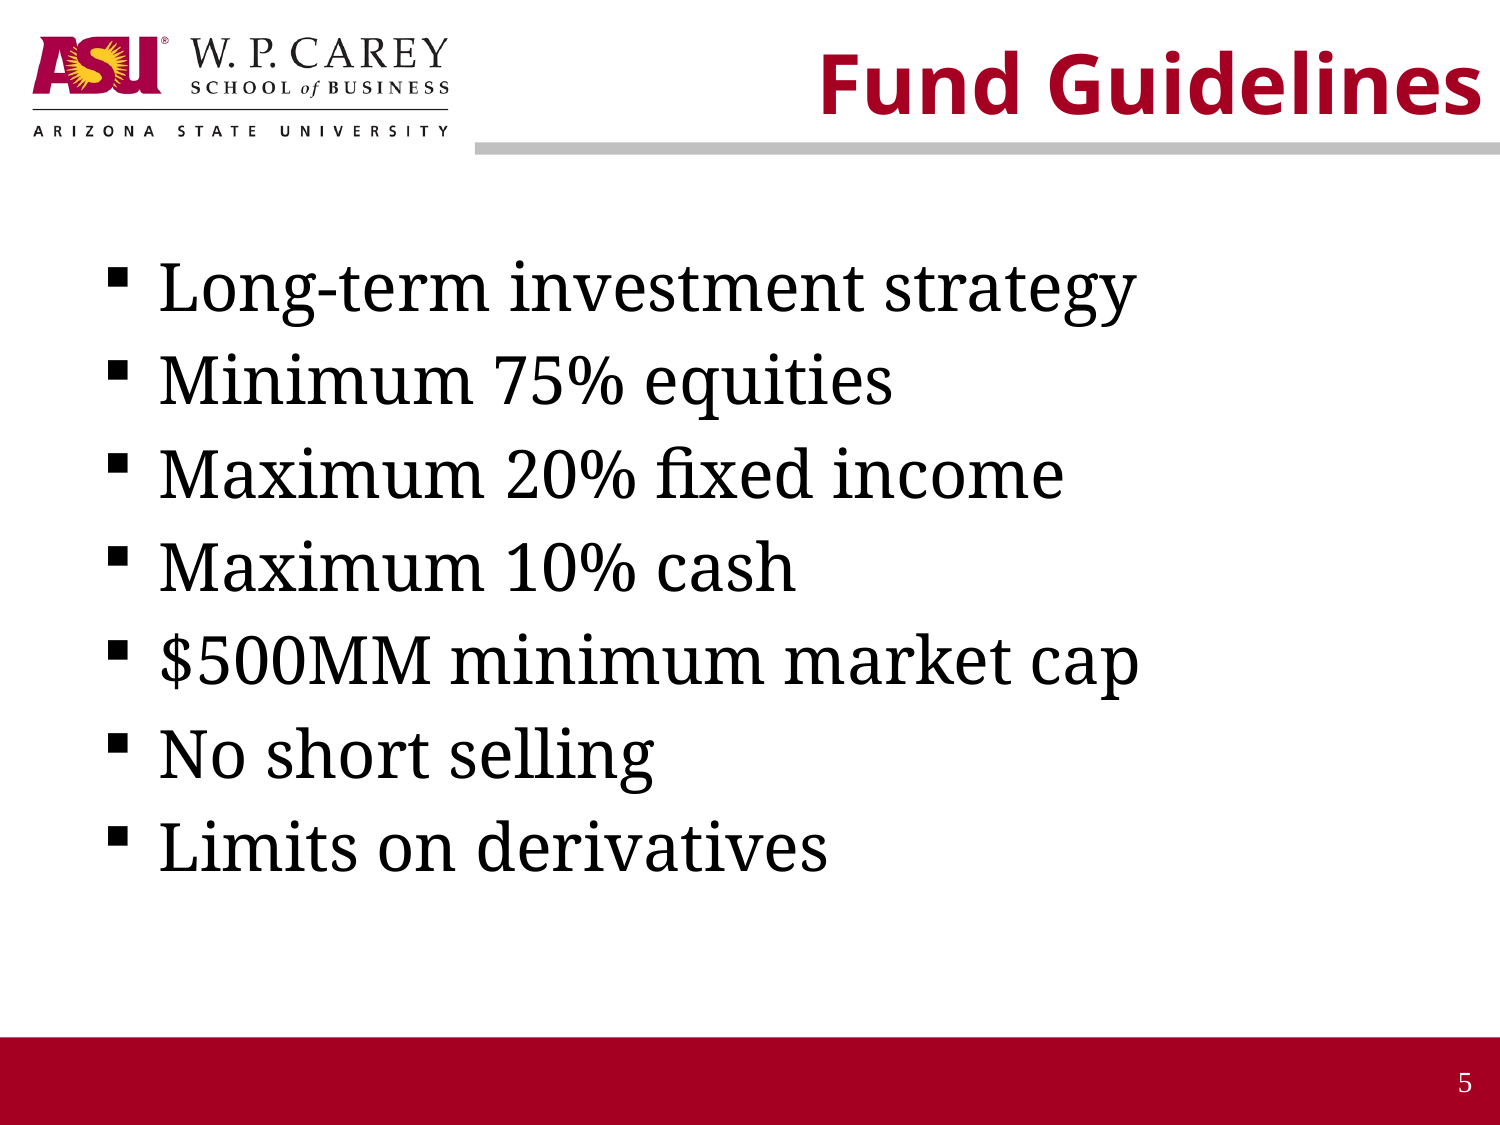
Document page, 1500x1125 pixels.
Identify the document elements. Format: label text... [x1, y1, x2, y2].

list Long-term investment strategy Minimum 75% equities Maximum 20% fixed income Maximum 10% cash $500MM minimum market cap No short selling Limits on derivatives [87, 237, 1363, 913]
title Fund Guidelines [162, 24, 1500, 138]
picture [0, 24, 463, 149]
